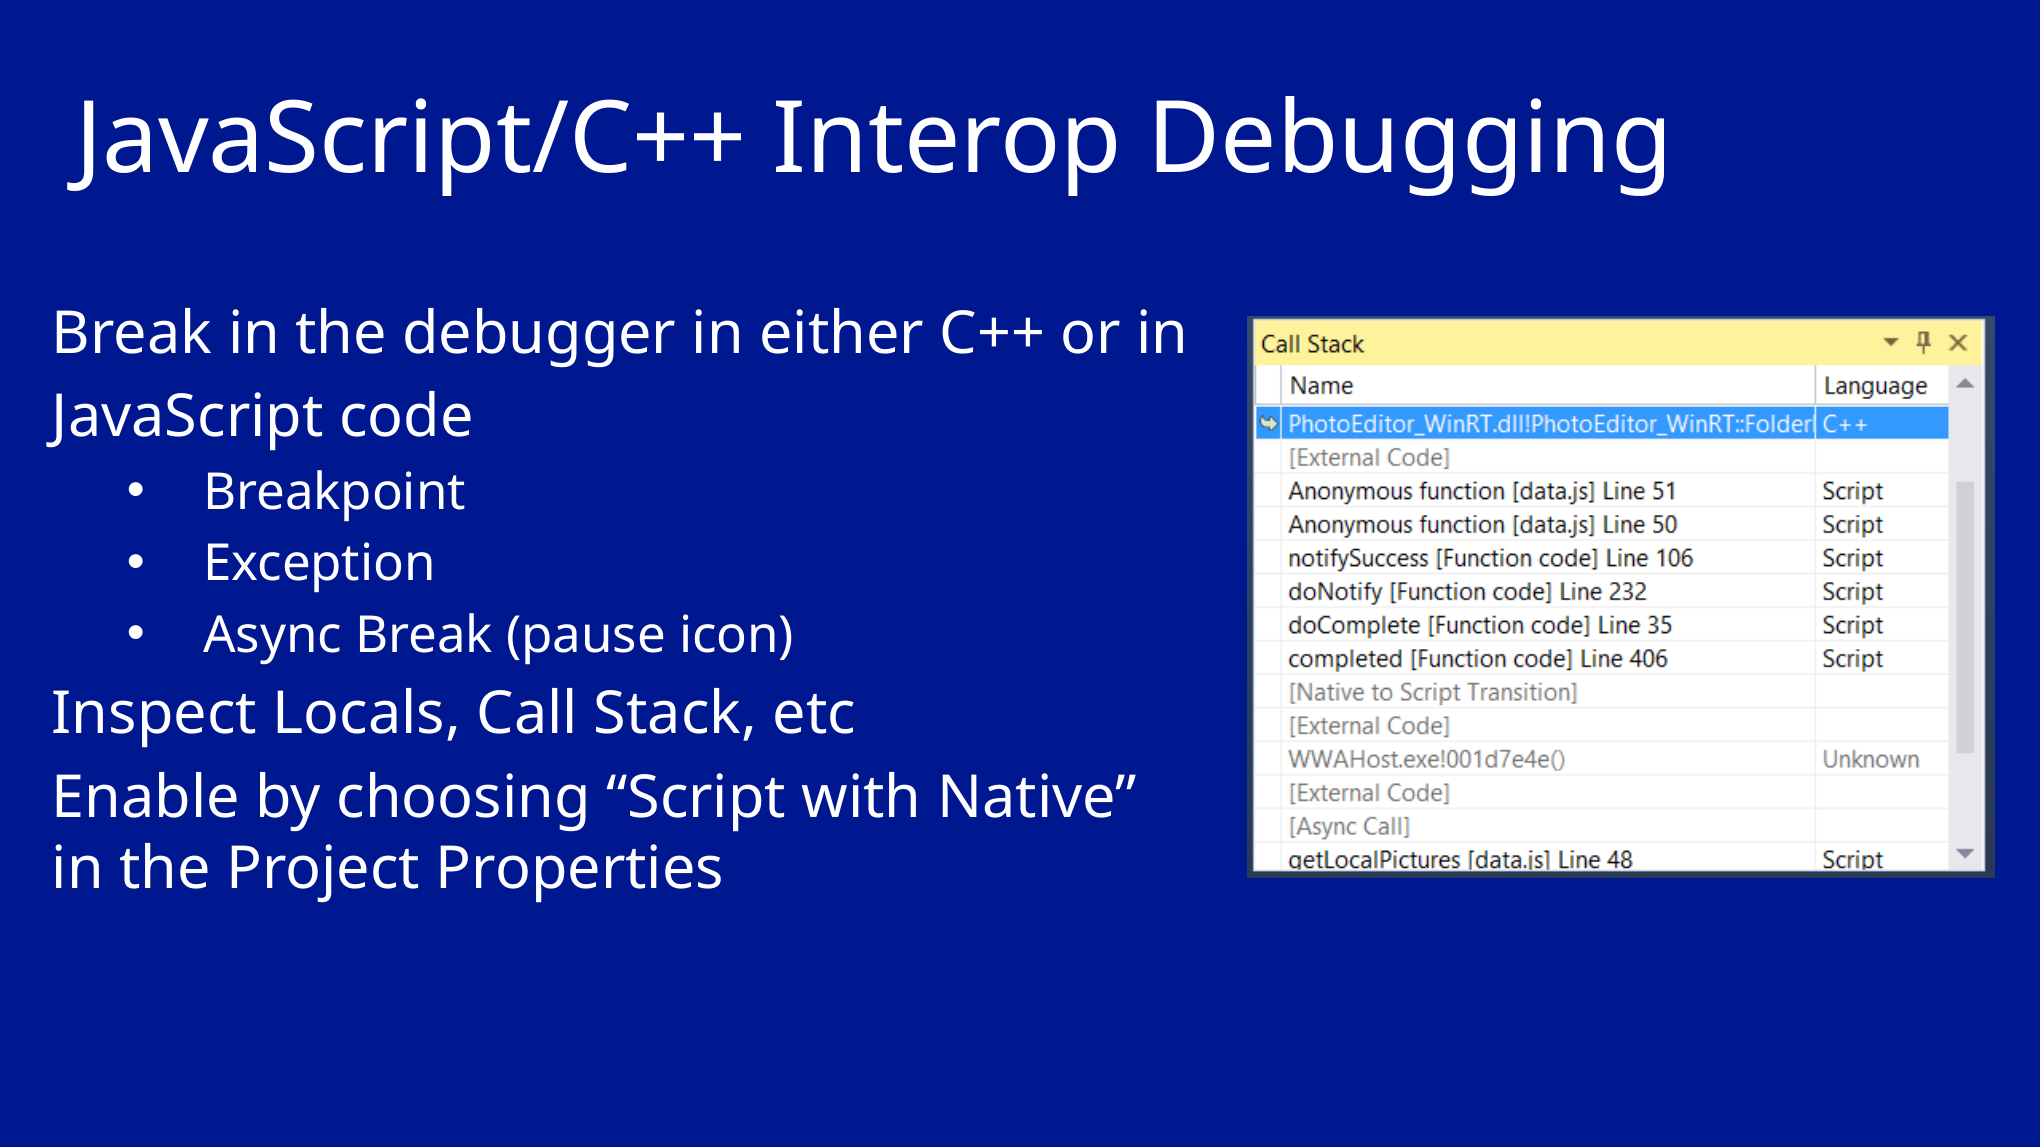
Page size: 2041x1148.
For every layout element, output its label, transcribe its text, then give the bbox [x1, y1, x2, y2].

picture [1247, 316, 1996, 878]
list Break in the debugger in either C++ or in JavaScript code Breakpoint Exception Async Break (pause icon) Inspect Locals, Call Stack, etc Enable by choosing “Script with Native” in the Project Properties [21, 521, 1222, 672]
title JavaScript/C++ Interop Debugging [45, 48, 1996, 199]
